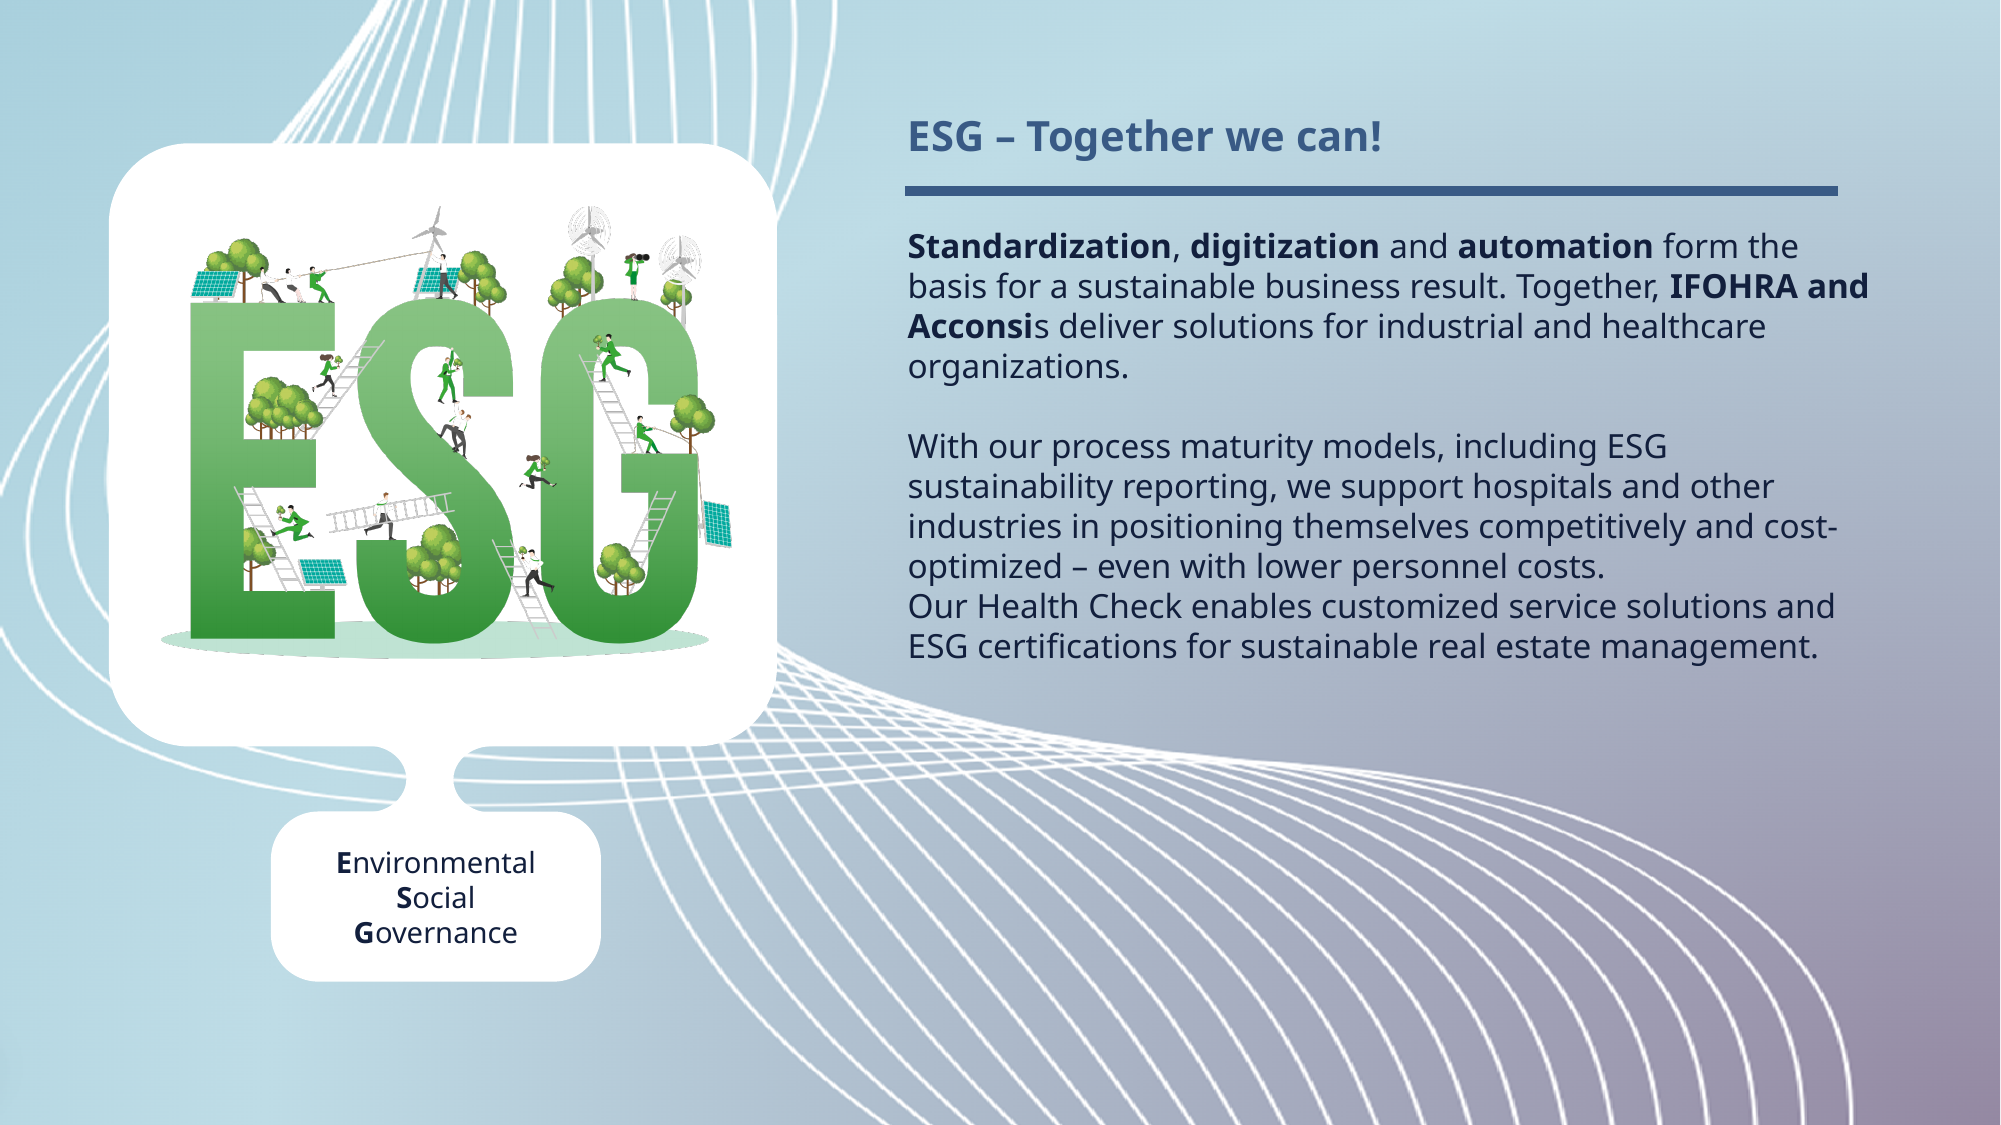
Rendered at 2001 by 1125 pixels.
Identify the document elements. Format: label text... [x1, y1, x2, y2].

text_box ESG – Together we can! [893, 101, 1839, 217]
picture [0, 0, 2001, 1125]
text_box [108, 143, 778, 982]
text_box Standardization, digitization and automation form the basis for a sustainable business result. Together, IFOHRA and Acconsis deliver solutions for industrial and healthcare organizations. With our process maturity models, including ESG sustainability reporting, we support hospitals and other industries in positioning themselves competitively and cost-optimized – even with lower personnel costs. Our Health Check enables customized service solutions and ESG certifications for sustainable real estate management. [892, 218, 1894, 672]
